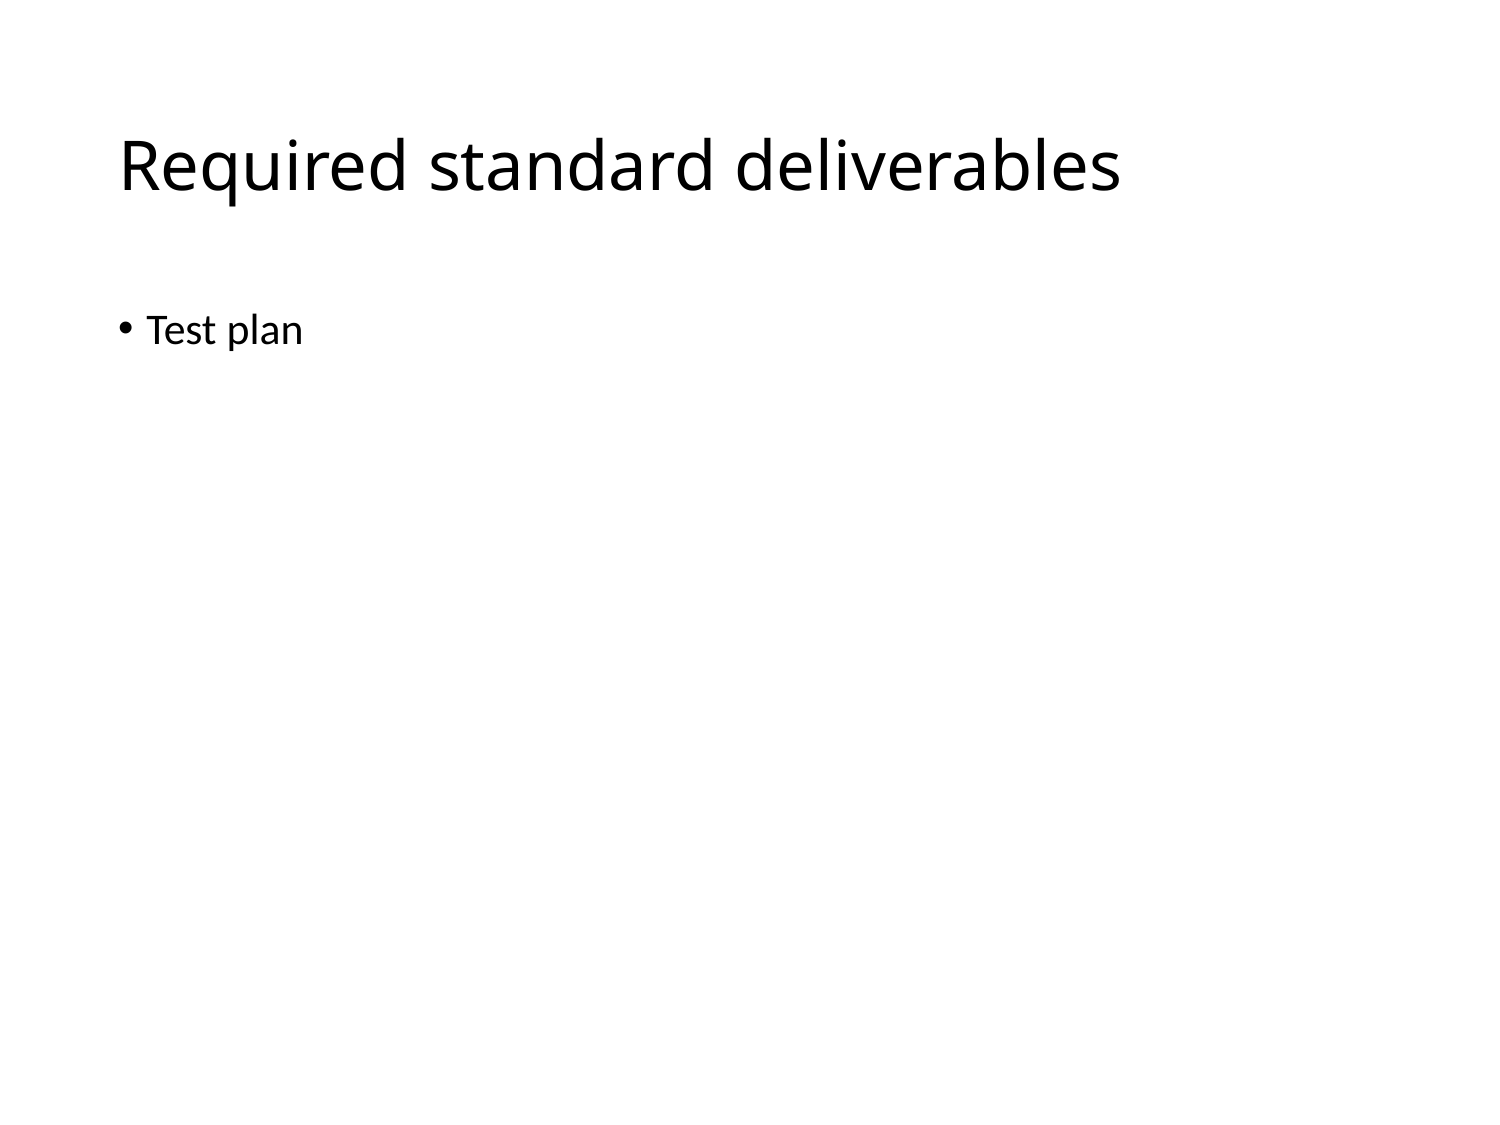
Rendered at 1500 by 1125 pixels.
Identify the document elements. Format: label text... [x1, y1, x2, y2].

list Test plan [103, 299, 1397, 1014]
title Required standard deliverables [103, 59, 1397, 278]
